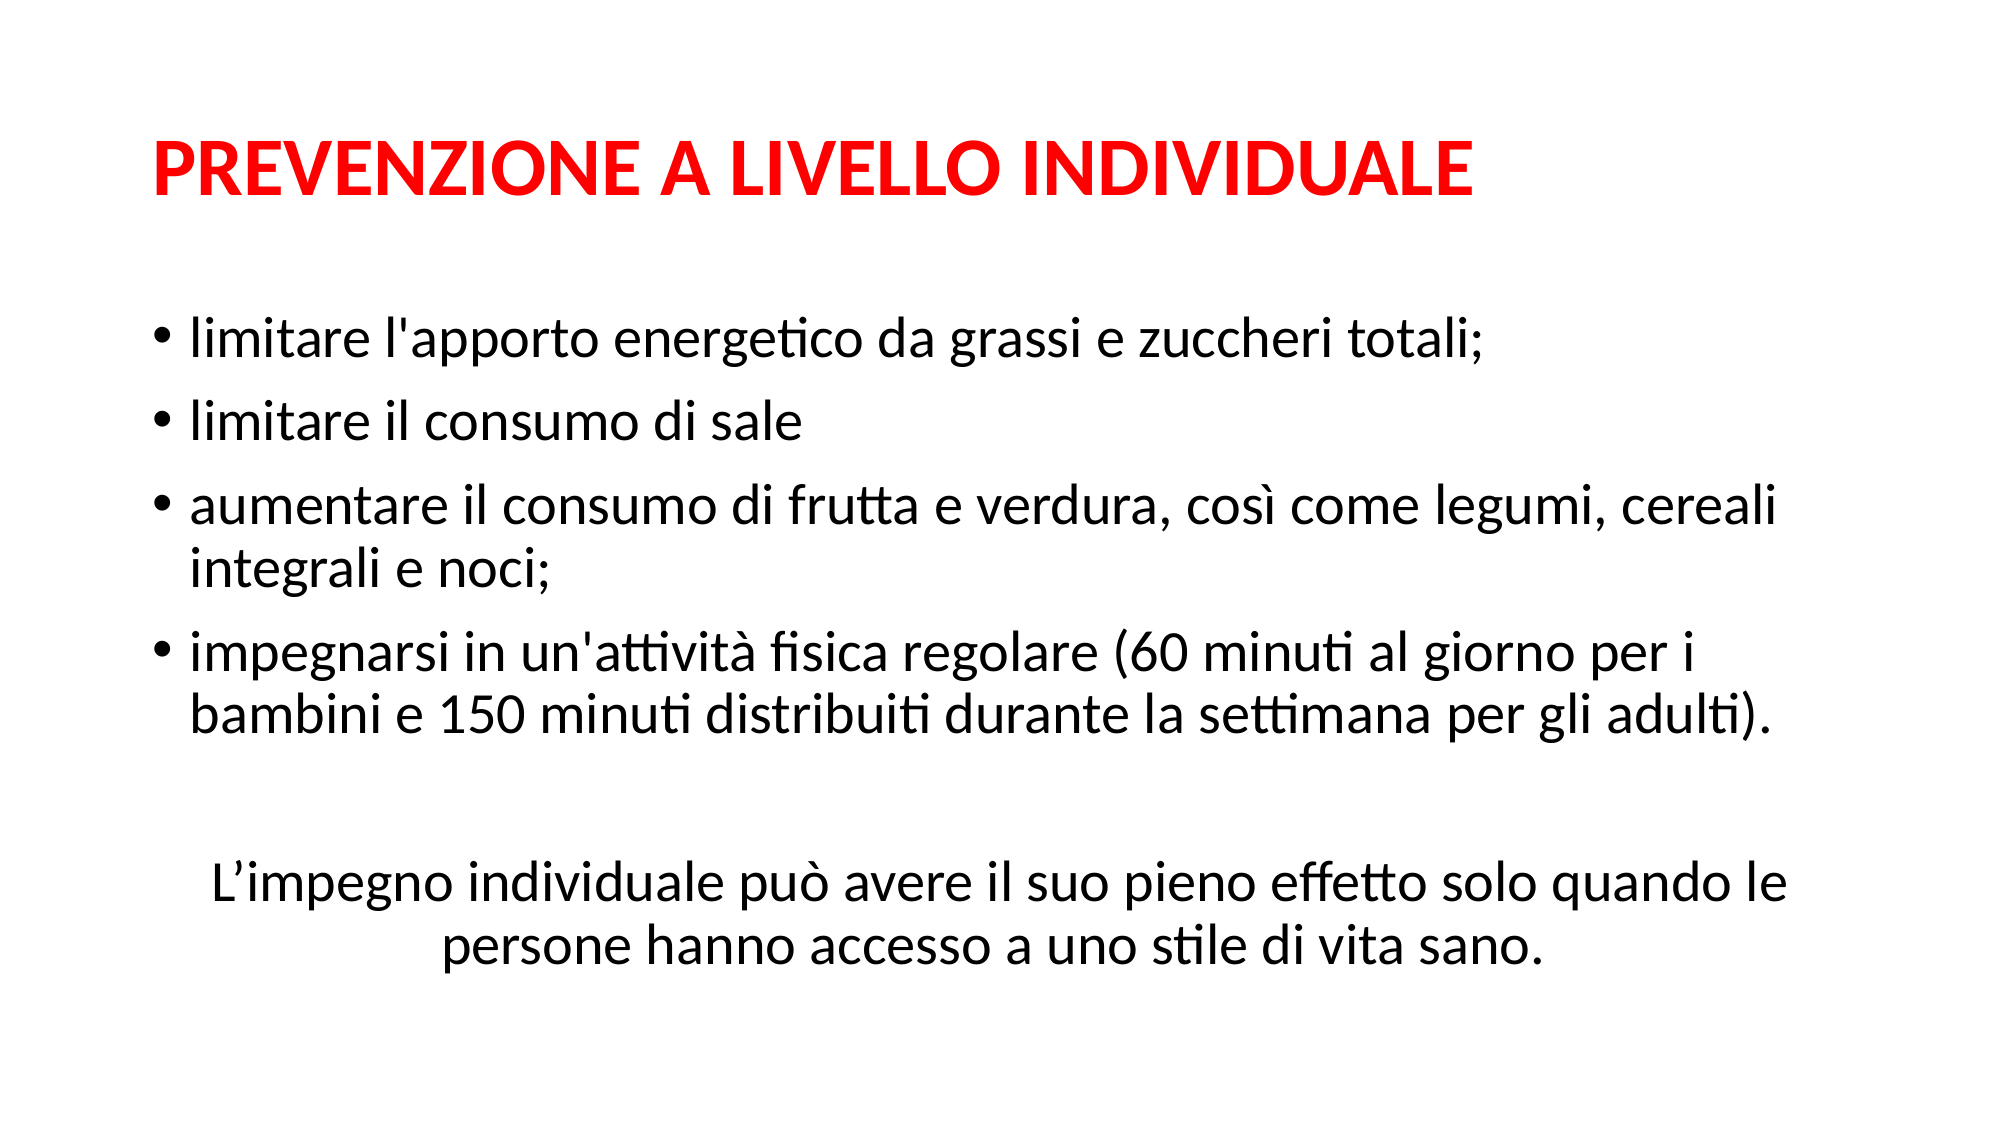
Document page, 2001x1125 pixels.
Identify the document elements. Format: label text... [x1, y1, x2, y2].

list limitare l'apporto energetico da grassi e zuccheri totali; limitare il consumo di sale aumentare il consumo di frutta e verdura, così come legumi, cereali integrali e noci; impegnarsi in un'attività fisica regolare (60 minuti al giorno per i bambini e 150 minuti distribuiti durante la settimana per gli adulti). L’impegno individuale può avere il suo pieno effetto solo quando le persone hanno accesso a uno stile di vita sano. [137, 299, 1863, 1014]
title PREVENZIONE A LIVELLO INDIVIDUALE [137, 59, 1863, 278]
